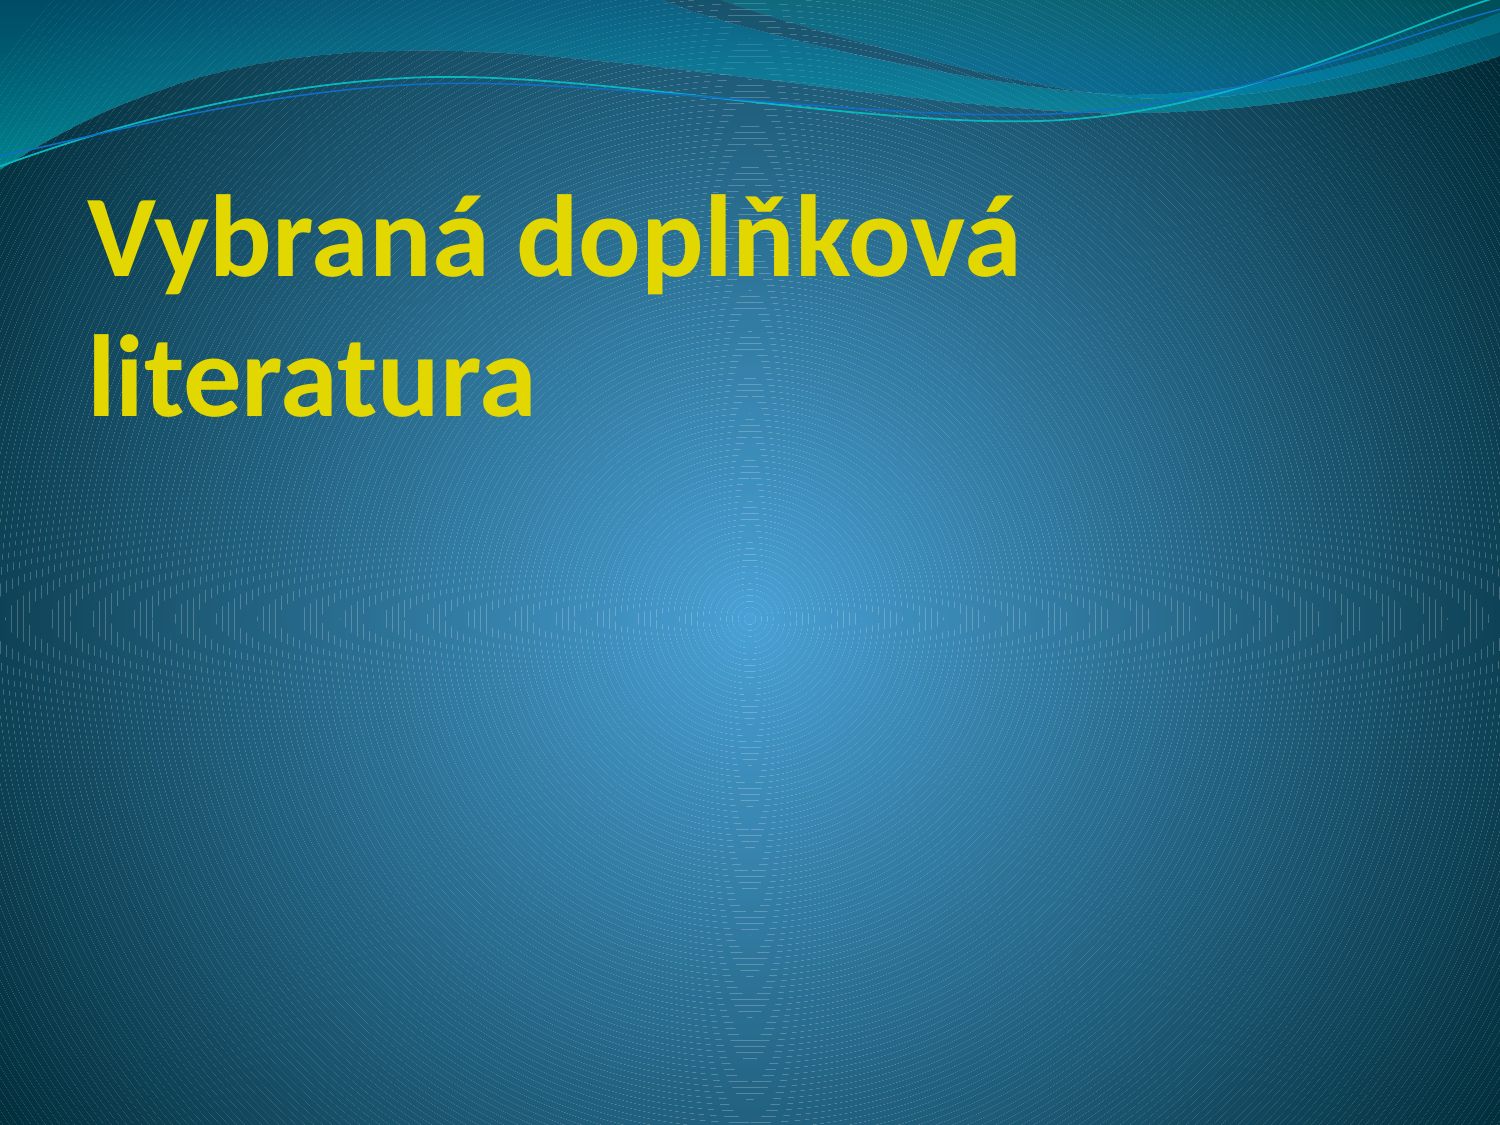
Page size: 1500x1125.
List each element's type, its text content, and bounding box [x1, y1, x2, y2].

title Vybraná doplňková literatura [86, 215, 1363, 440]
